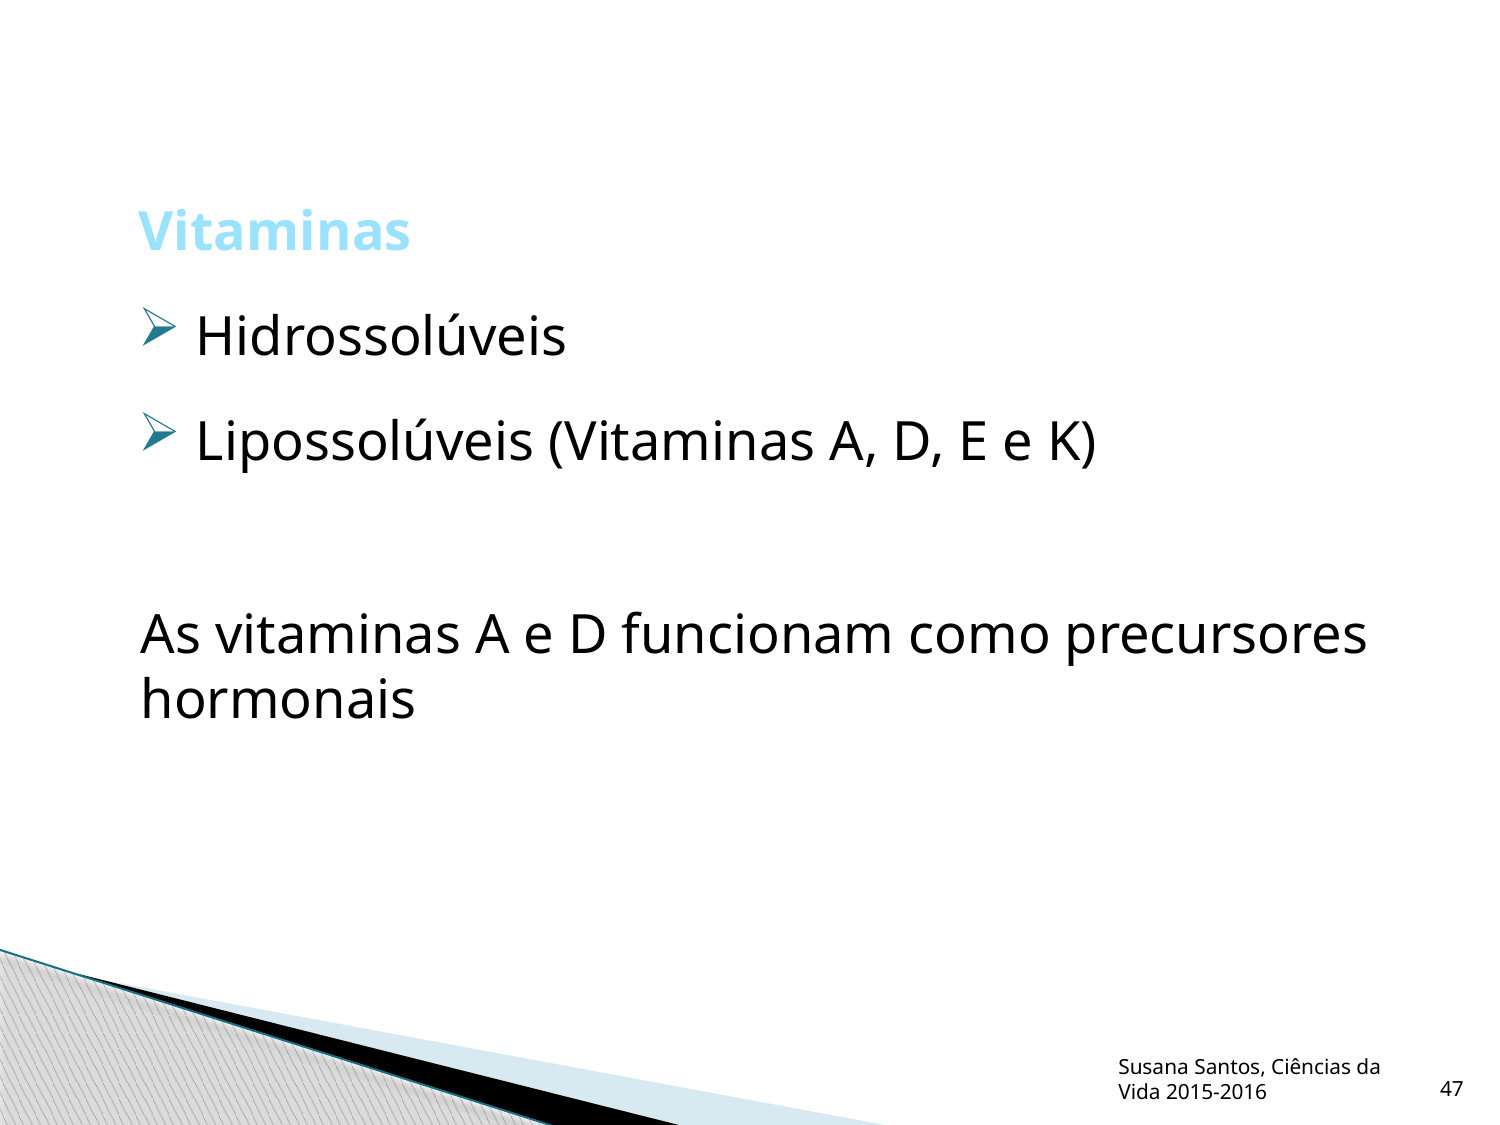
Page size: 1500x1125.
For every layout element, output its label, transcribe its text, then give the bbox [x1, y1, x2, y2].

slide_number Susana Santos, Ciências da Vida 2015-2016 [1103, 1051, 1419, 1112]
slide_number 47 [1419, 1051, 1479, 1112]
text_box Vitaminas Hidrossolúveis Lipossolúveis (Vitaminas A, D, E e K) [123, 175, 1388, 479]
text_box As vitaminas A e D funcionam como precursores hormonais [125, 592, 1399, 775]
